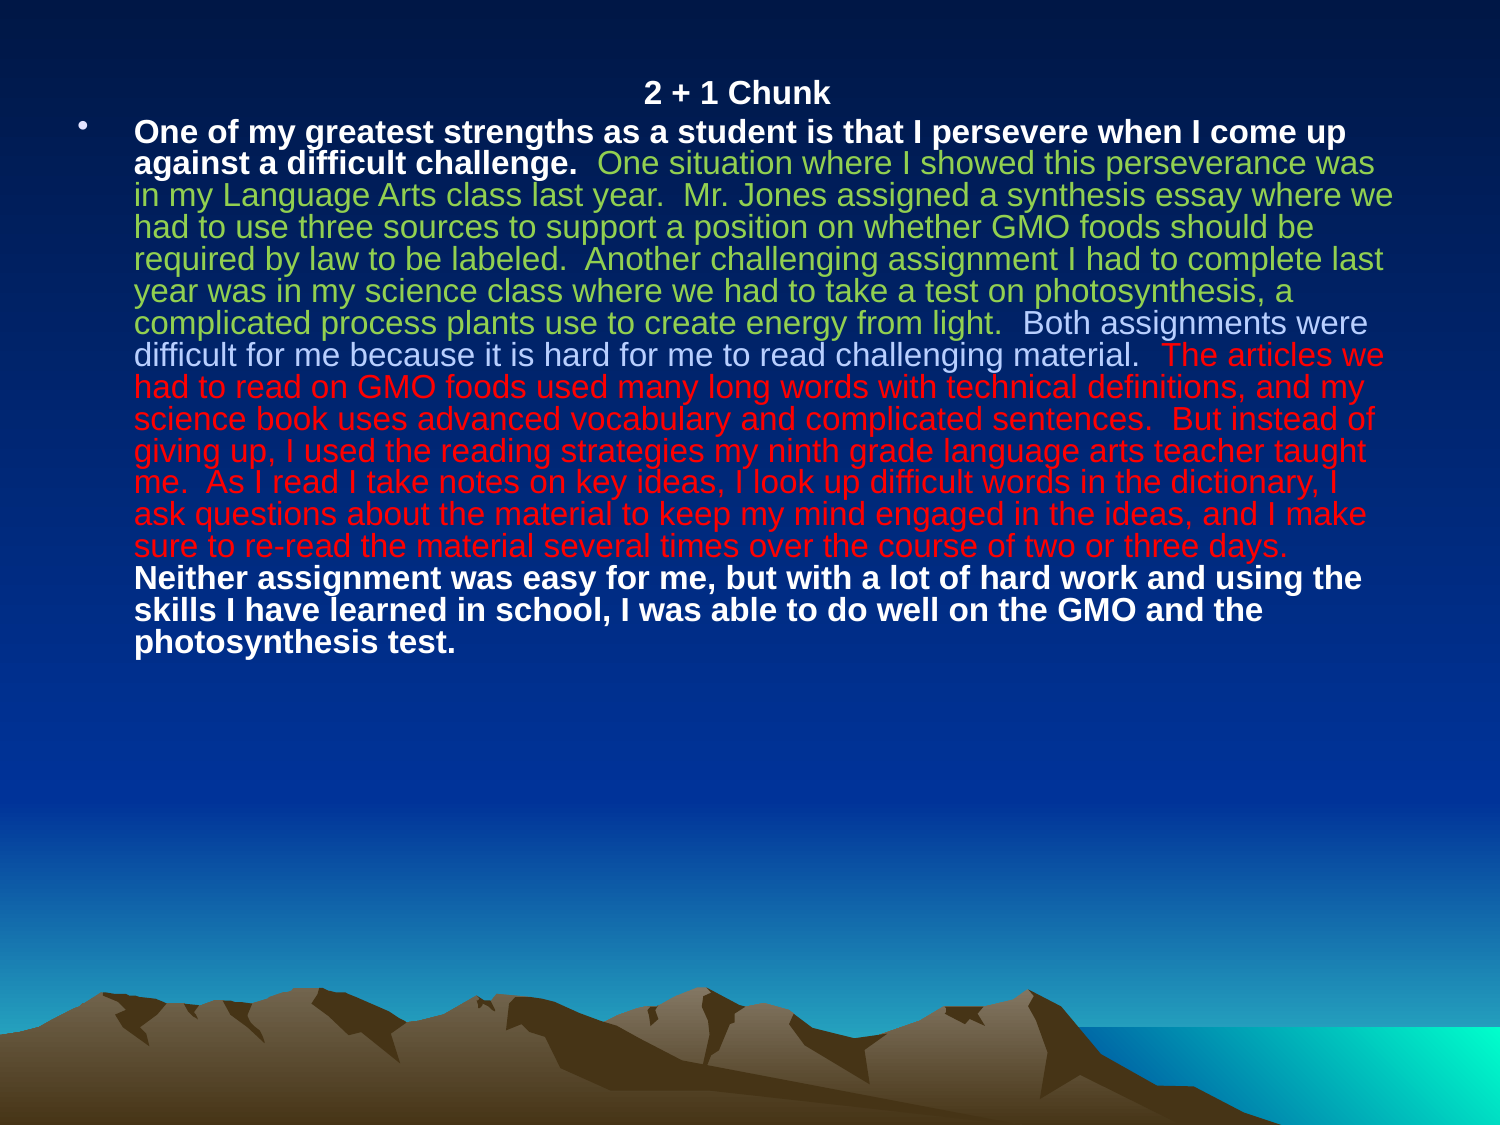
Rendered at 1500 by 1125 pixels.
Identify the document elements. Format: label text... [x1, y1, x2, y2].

list 2 + 1 Chunk One of my greatest strengths as a student is that I persevere when I come up against a difficult challenge. One situation where I showed this perseverance was in my Language Arts class last year. Mr. Jones assigned a synthesis essay where we had to use three sources to support a position on whether GMO foods should be required by law to be labeled. Another challenging assignment I had to complete last year was in my science class where we had to take a test on photosynthesis, a complicated process plants use to create energy from light. Both assignments were difficult for me because it is hard for me to read challenging material. The articles we had to read on GMO foods used many long words with technical definitions, and my science book uses advanced vocabulary and complicated sentences. But instead of giving up, I used the reading strategies my ninth grade language arts teacher taught me. As I read I take notes on key ideas, I look up difficult words in the dictionary, I ask questions about the material to keep my mind engaged in the ideas, and I make sure to re-read the material several times over the course of two or three days. Neither assignment was easy for me, but with a lot of hard work and using the skills I have learned in school, I was able to do well on the GMO and the photosynthesis test. [62, 24, 1413, 1063]
